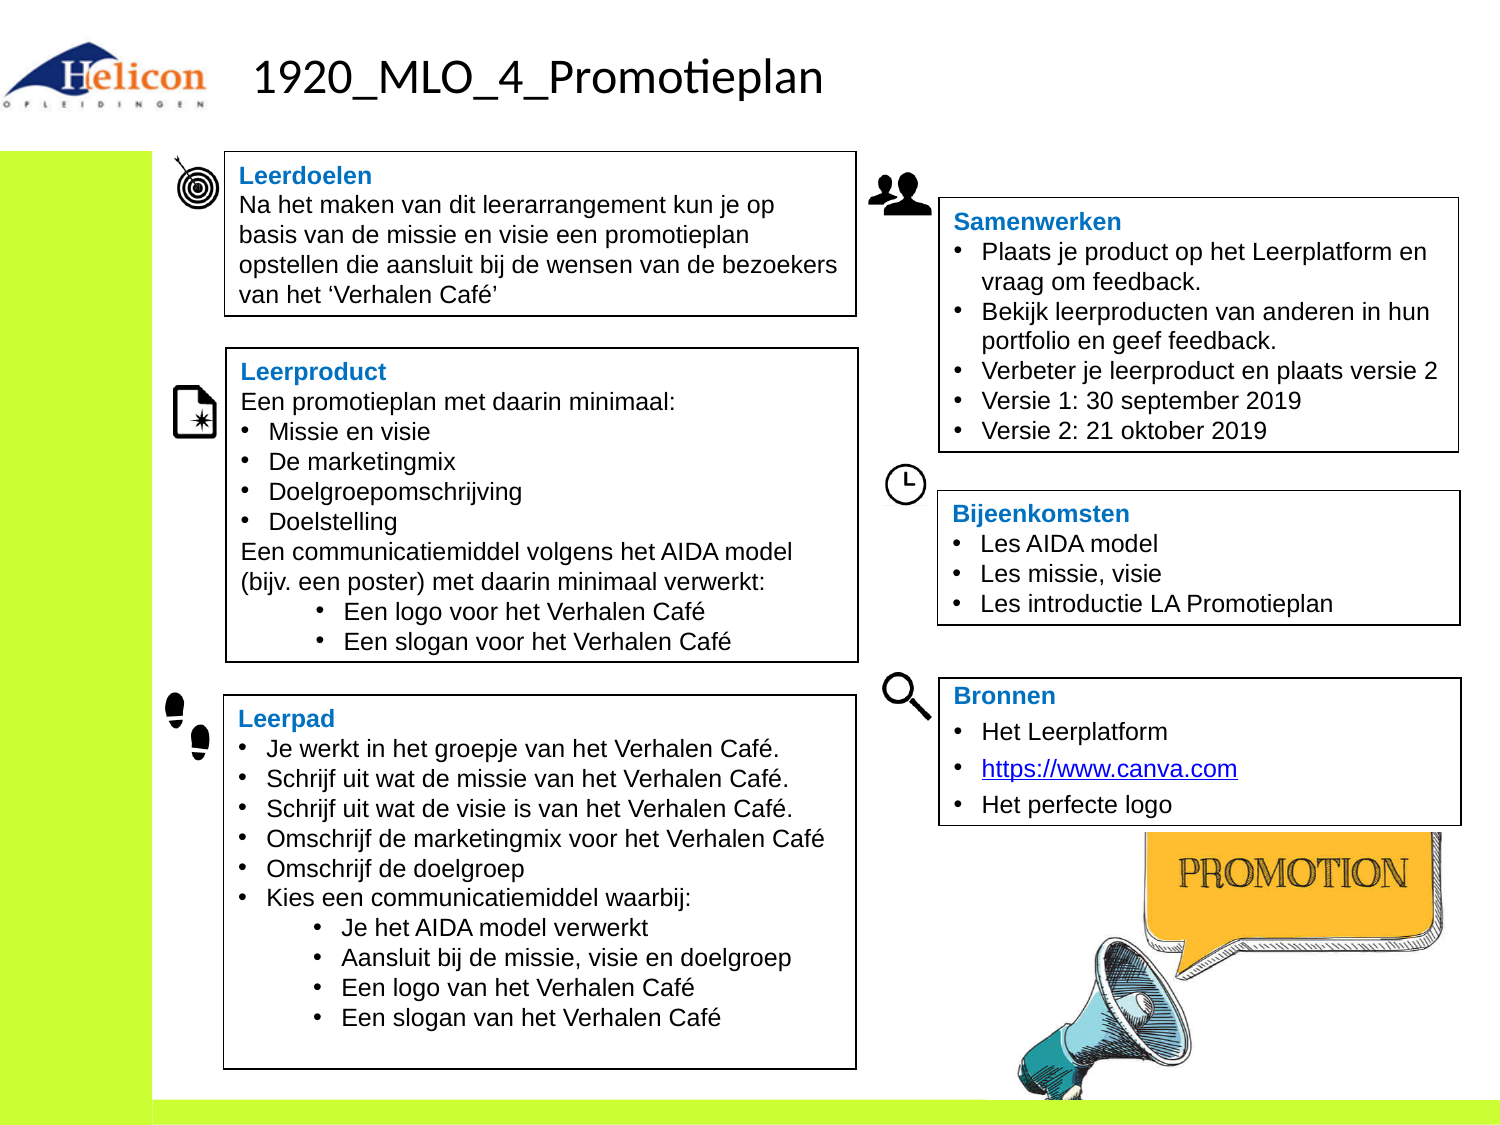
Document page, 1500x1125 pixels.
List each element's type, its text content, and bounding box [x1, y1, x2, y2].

text_box Bronnen Het Leerplatform https://www.canva.com Het perfecte logo [938, 677, 1462, 826]
picture [985, 832, 1500, 1100]
text_box [150, 1098, 1500, 1125]
picture [882, 462, 927, 506]
picture [0, 0, 221, 219]
text_box Samenwerken Plaats je product op het Leerplatform en vraag om feedback. Bekijk leerproducten van anderen in hun portfolio en geef feedback. Verbeter je leerproduct en plaats versie 2 Versie 1: 30 september 2019 Versie 2: 21 oktober 2019 [938, 197, 1459, 452]
picture [173, 385, 218, 439]
picture [881, 672, 932, 721]
picture [867, 172, 932, 217]
text_box Leerpad Je werkt in het groepje van het Verhalen Café. Schrijf uit wat de missie van het Verhalen Café. Schrijf uit wat de visie is van het Verhalen Café. Omschrijf de marketingmix voor het Verhalen Café Omschrijf de doelgroep Kies een communicatiemiddel waarbij: Je het AIDA model verwerkt Aansluit bij de missie, visie en doelgroep Een logo van het Verhalen Café Een slogan van het Verhalen Café [223, 694, 856, 1069]
text_box [0, 159, 154, 1125]
text_box 1920_MLO_4_Promotieplan [214, 27, 1459, 113]
text_box Leerdoelen Na het maken van dit leerarrangement kun je op basis van de missie en visie een promotieplan opstellen die aansluit bij de wensen van de bezoekers van het ‘Verhalen Café’ [224, 151, 856, 317]
text_box Leerproduct Een promotieplan met daarin minimaal: Missie en visie De marketingmix Doelgroepomschrijving Doelstelling Een communicatiemiddel volgens het AIDA model (bijv. een poster) met daarin minimaal verwerkt: Een logo voor het Verhalen Café Een slogan voor het Verhalen Café [225, 348, 858, 663]
text_box Bijeenkomsten Les AIDA model Les missie, visie Les introductie LA Promotieplan [937, 490, 1460, 625]
picture [165, 691, 210, 761]
